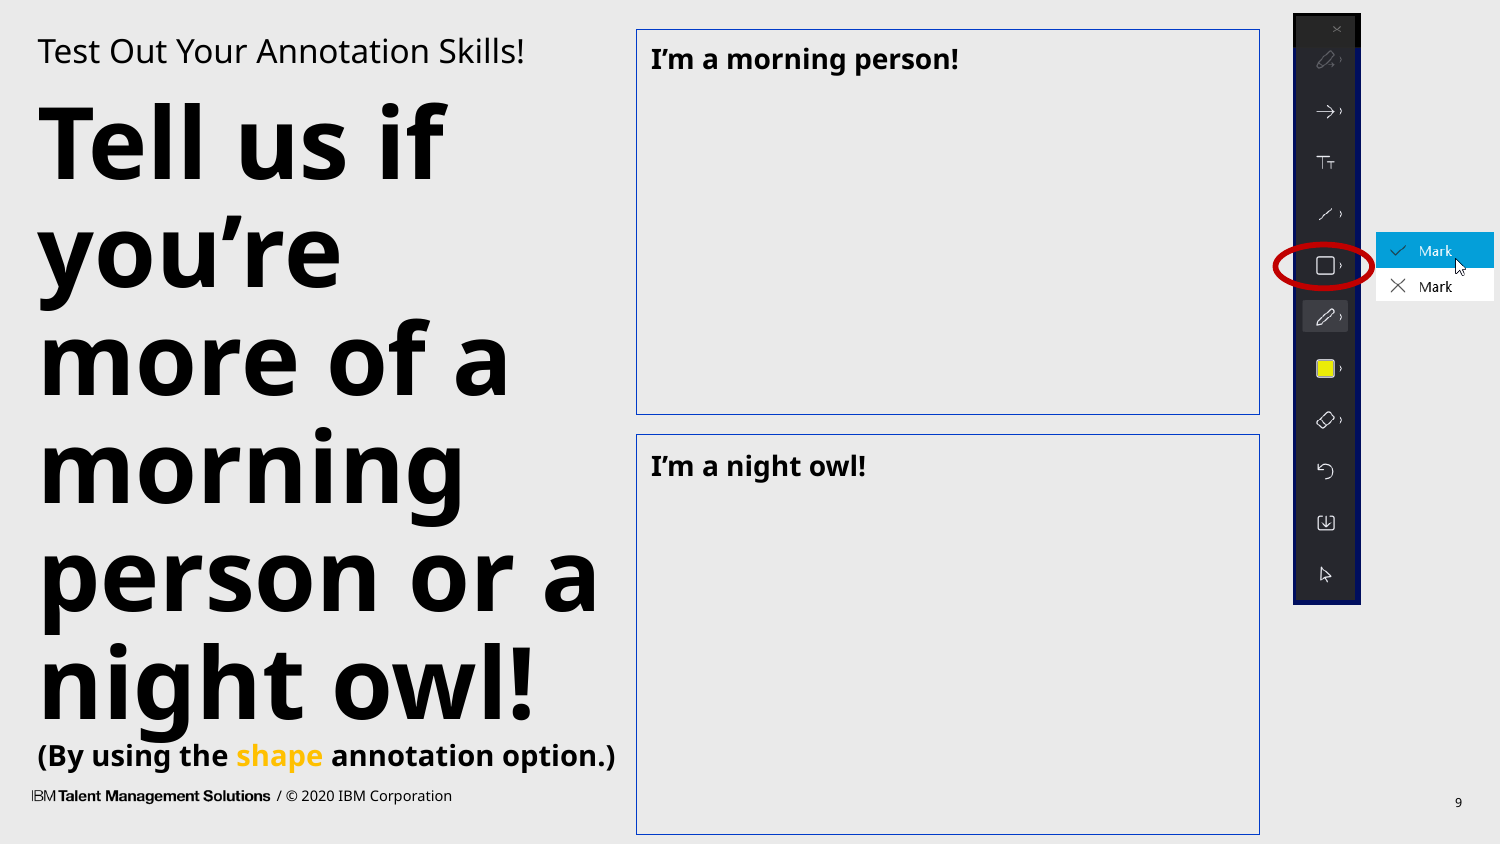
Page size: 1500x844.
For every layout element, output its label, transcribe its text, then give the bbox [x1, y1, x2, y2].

text_box [636, 29, 1260, 415]
list Tell us if you’re more of a morning person or a night owl! (By using the shape annotation option.) [37, 93, 632, 775]
text_box I’m a night owl! [636, 440, 1191, 490]
text_box [636, 434, 1260, 835]
picture [1376, 261, 1494, 301]
picture [24, 784, 277, 807]
picture [1293, 12, 1362, 605]
slide_number 9 [1260, 791, 1463, 815]
text_box [1275, 251, 1288, 282]
title Test Out Your Annotation Skills! [37, 34, 636, 200]
text_box [1365, 255, 1371, 278]
text_box I’m a morning person! [636, 34, 1191, 83]
